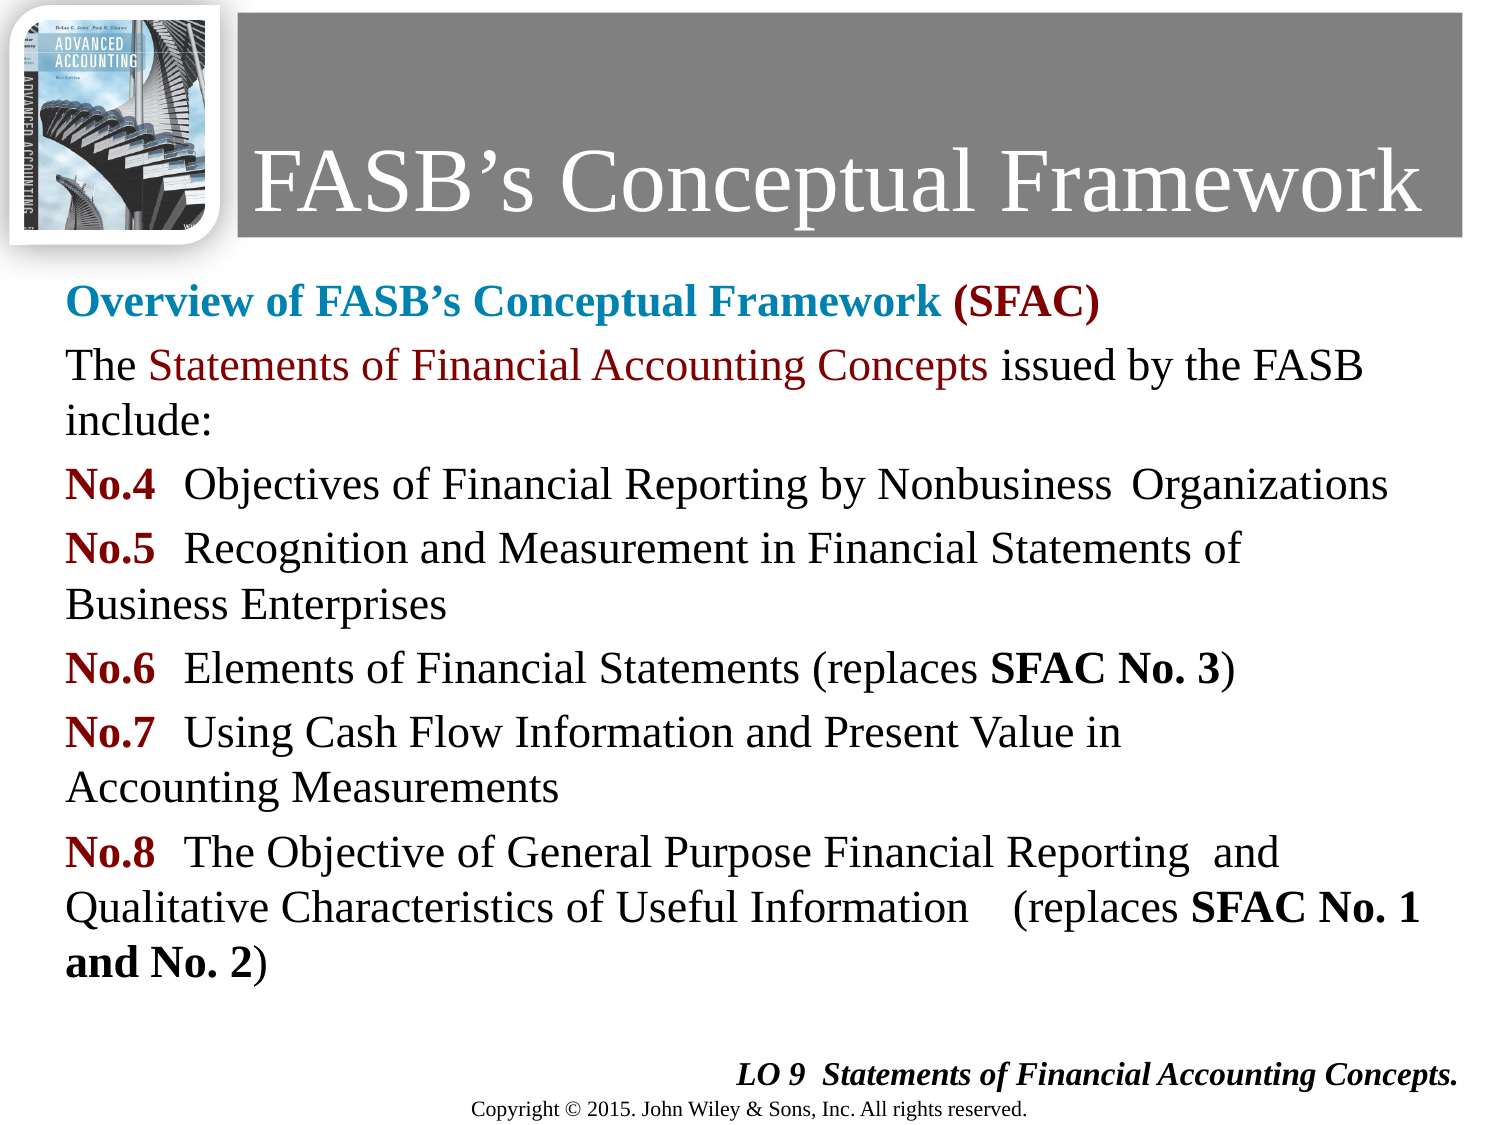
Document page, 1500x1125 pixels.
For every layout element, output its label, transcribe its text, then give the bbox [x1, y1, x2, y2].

title FASB’s Conceptual Framework [237, 12, 1463, 238]
picture [25, 20, 205, 230]
list Overview of FASB’s Conceptual Framework (SFAC) The Statements of Financial Accounting Concepts issued by the FASB include: No.4 Objectives of Financial Reporting by Nonbusiness Organizations No.5 Recognition and Measurement in Financial Statements of Business Enterprises No.6 Elements of Financial Statements (replaces SFAC No. 3) No.7 Using Cash Flow Information and Present Value in Accounting Measurements No.8 The Objective of General Purpose Financial Reporting and Qualitative Characteristics of Useful Information (replaces SFAC No. 1 and No. 2) [50, 262, 1450, 1005]
text_box LO 9 Statements of Financial Accounting Concepts. [1425, 1044, 1475, 1100]
slide_number 33 [1074, 1042, 1425, 1103]
text_box LO 9 Statements of Financial Accounting Concepts. [337, 1044, 1074, 1100]
